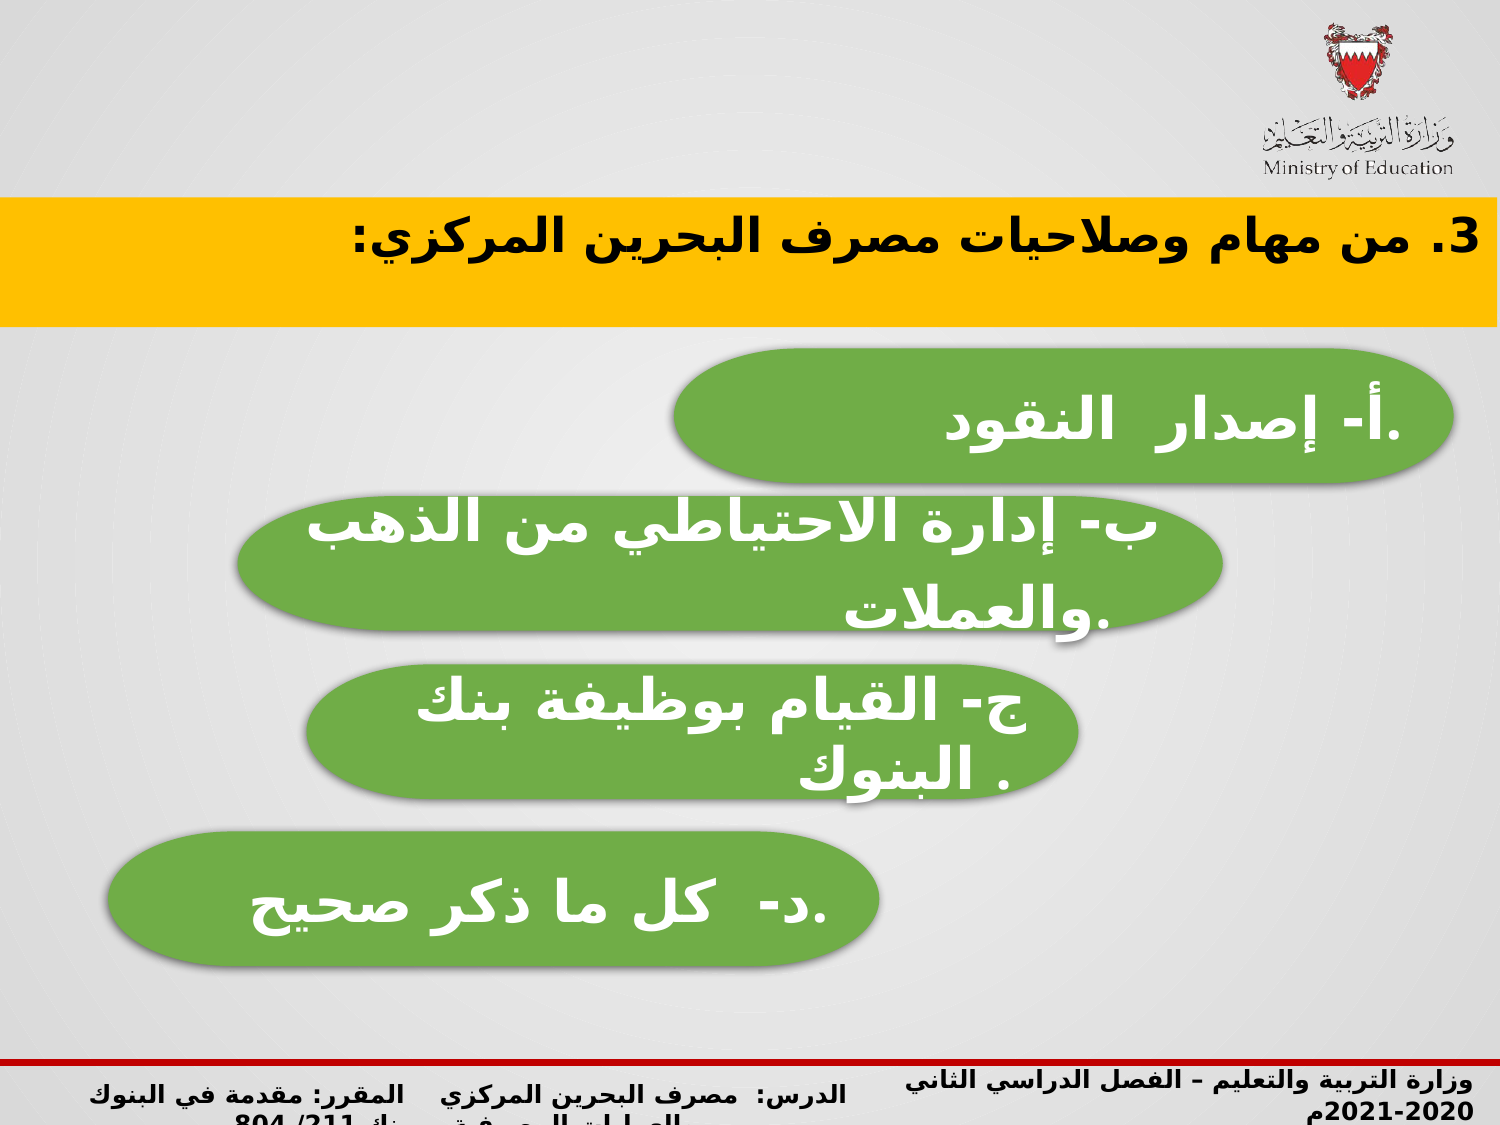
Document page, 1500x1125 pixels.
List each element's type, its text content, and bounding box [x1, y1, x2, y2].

text_box الدرس: مصرف البحرين المركزي المقرر: مقدمة في البنوك والعمليات المصرفية بنك 211/ 804 [24, 1070, 867, 1125]
text_box ج- القيام بوظيفة بنك البنوك . [306, 664, 1079, 800]
picture [1225, 0, 1496, 208]
text_box وزارة التربية والتعليم – الفصل الدراسي الثاني 2020-2021م [867, 1063, 1490, 1125]
text_box د- كل ما ذكر صحيح. [108, 831, 880, 967]
text_box أ- إصدار النقود. [673, 348, 1454, 484]
text_box 3. من مهام وصلاحيات مصرف البحرين المركزي: [0, 197, 1498, 328]
text_box ب- إدارة الاحتياطي من الذهب والعملات. [237, 496, 1223, 631]
